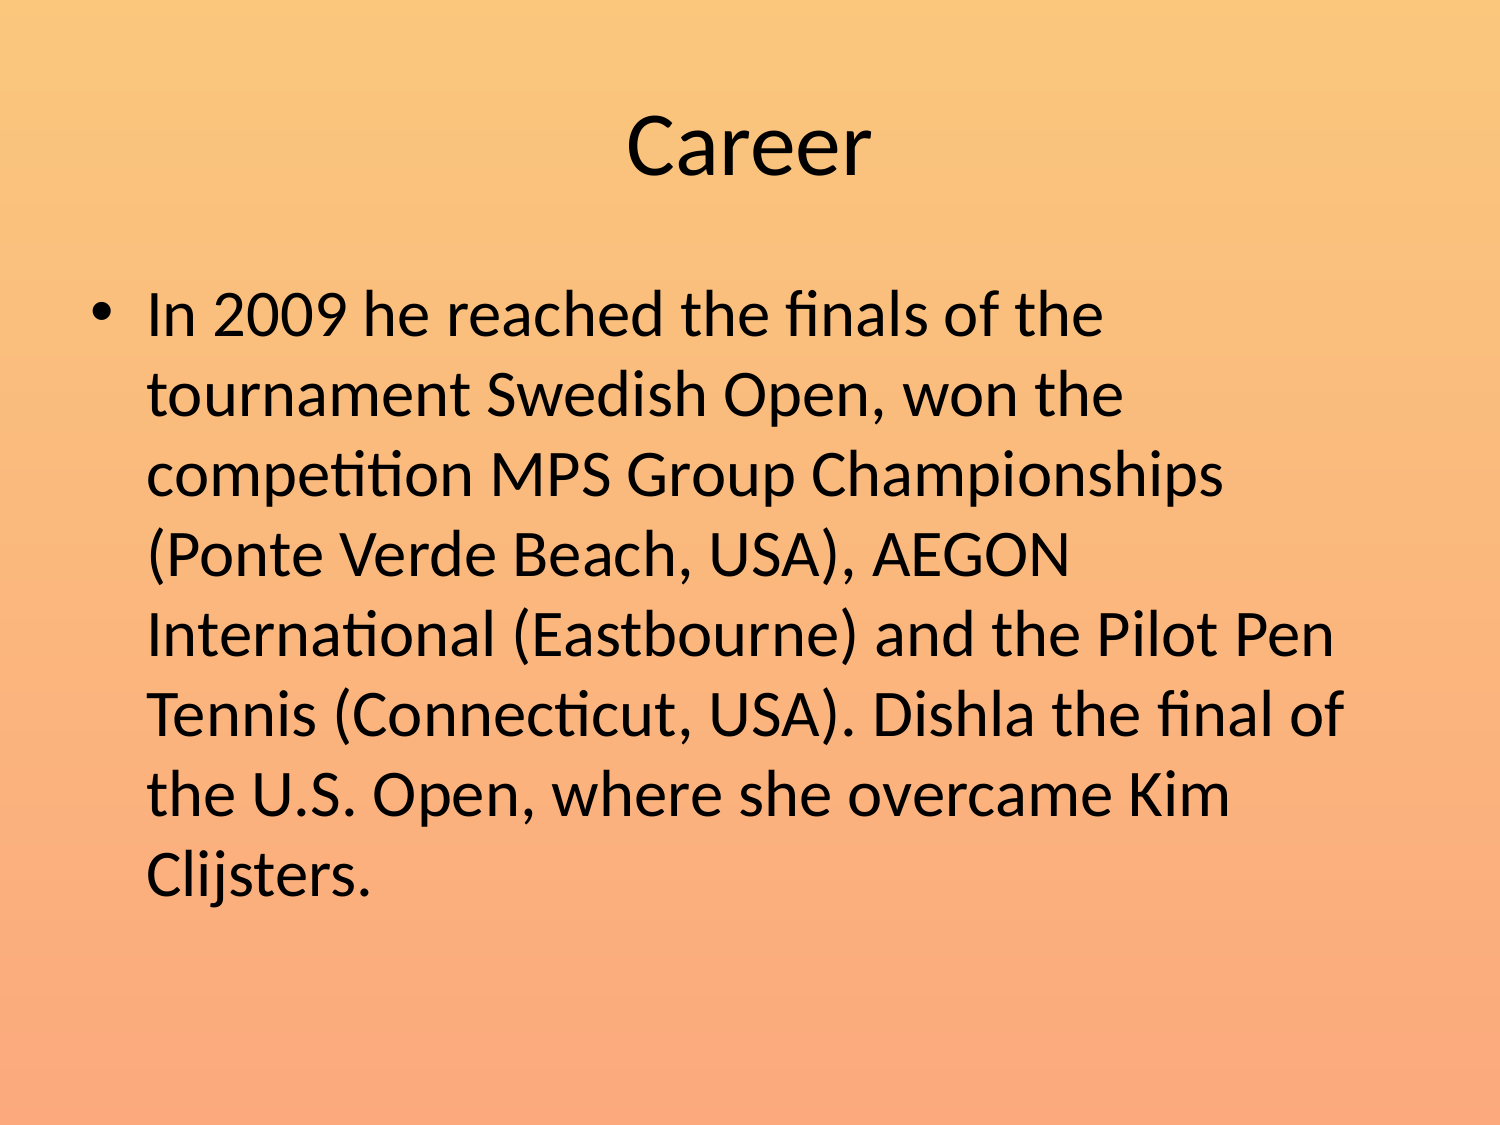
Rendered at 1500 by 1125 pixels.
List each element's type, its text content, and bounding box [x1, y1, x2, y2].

list In 2009 he reached the finals of the tournament Swedish Open, won the competition MPS Group Championships (Ponte Verde Beach, USA), AEGON International (Eastbourne) and the Pilot Pen Tennis (Connecticut, USA). Dishla the final of the U.S. Open, where she overcame Kim Clijsters. [75, 262, 1425, 1005]
title Сareer [75, 45, 1425, 233]
